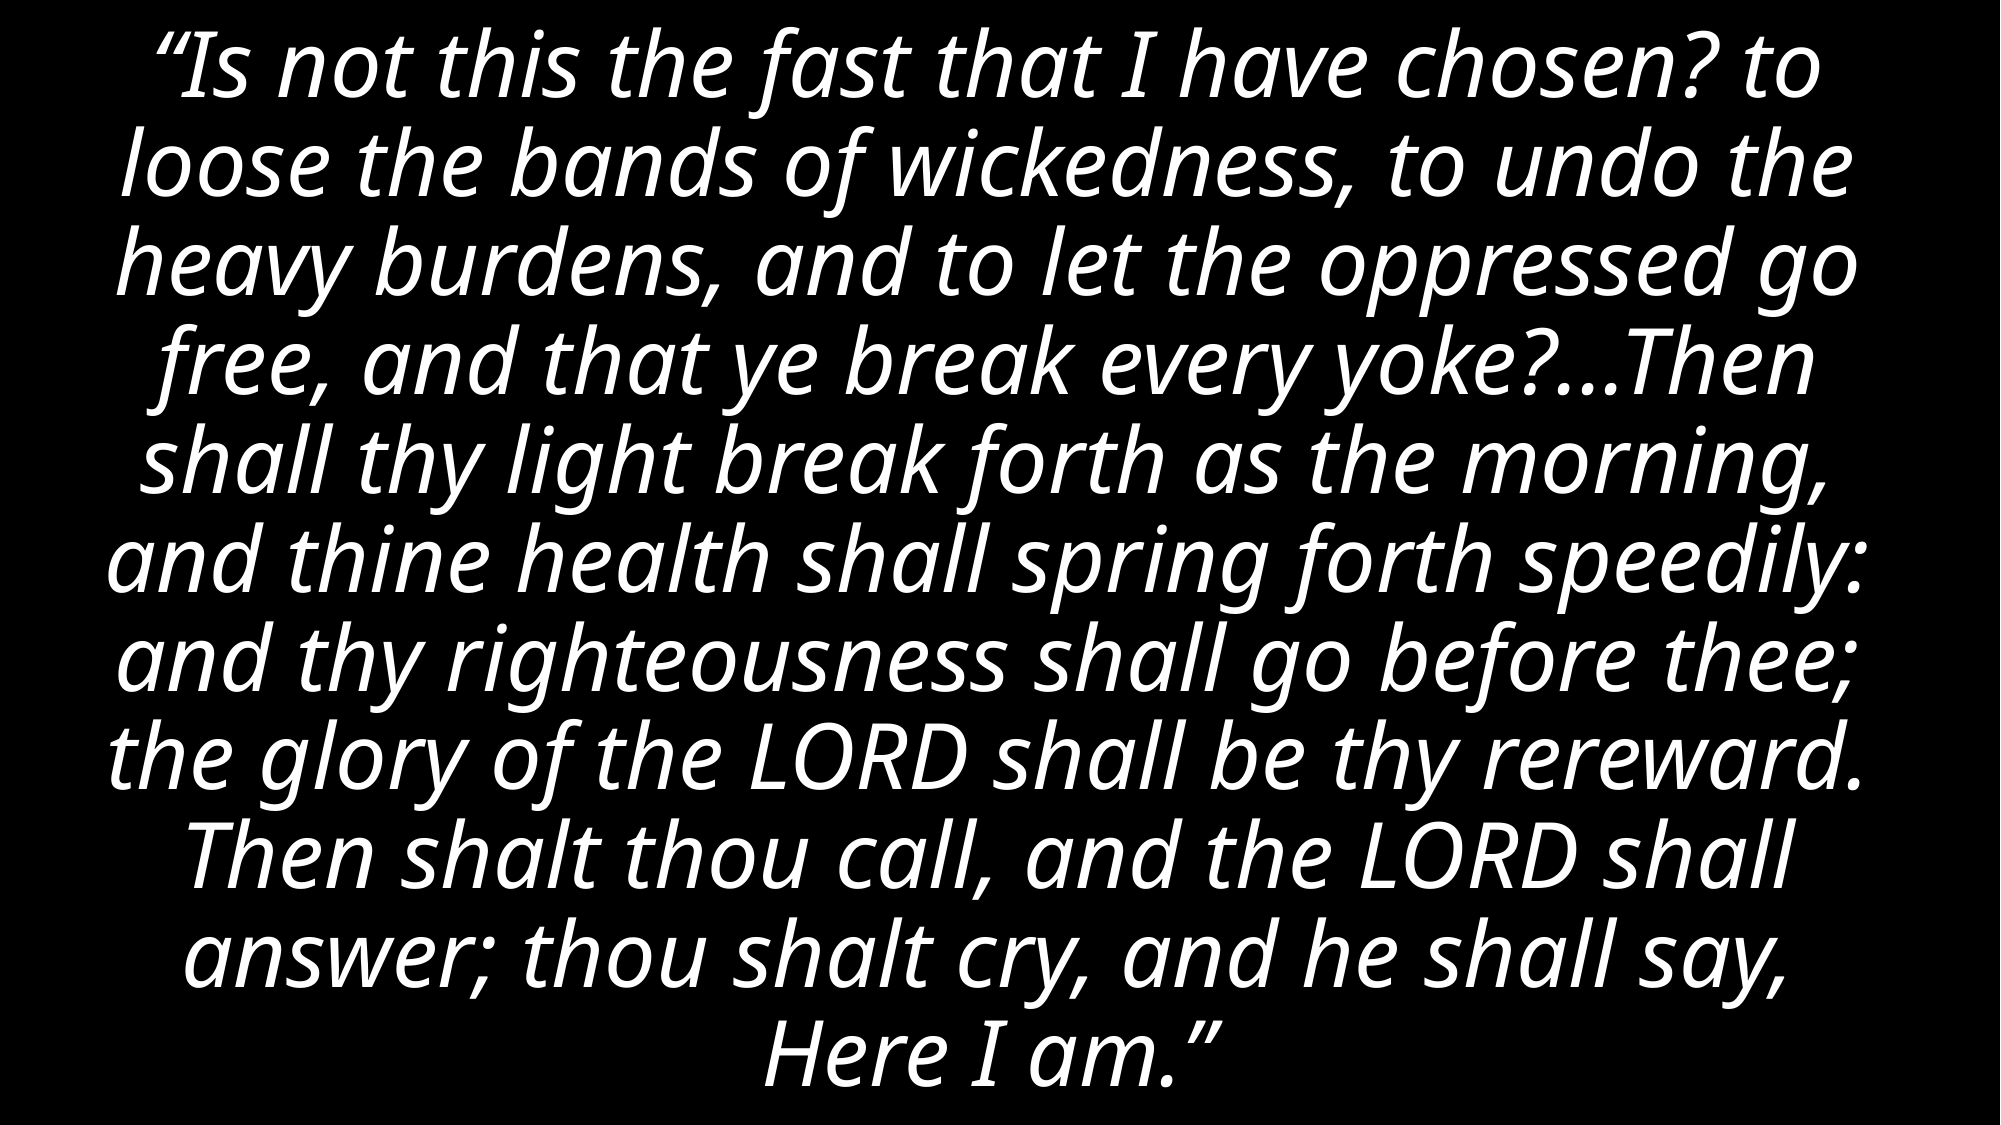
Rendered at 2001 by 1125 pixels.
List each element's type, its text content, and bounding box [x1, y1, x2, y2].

title “Is not this the fast that I have chosen? to loose the bands of wickedness, to undo the heavy burdens, and to let the oppressed go free, and that ye break every yoke?...Then shall thy light break forth as the morning, and thine health shall spring forth speedily: and thy righteousness shall go before thee; the glory of the LORD shall be thy rereward. Then shalt thou call, and the LORD shall answer; thou shalt cry, and he shall say, Here I am.” [88, 0, 1889, 1125]
